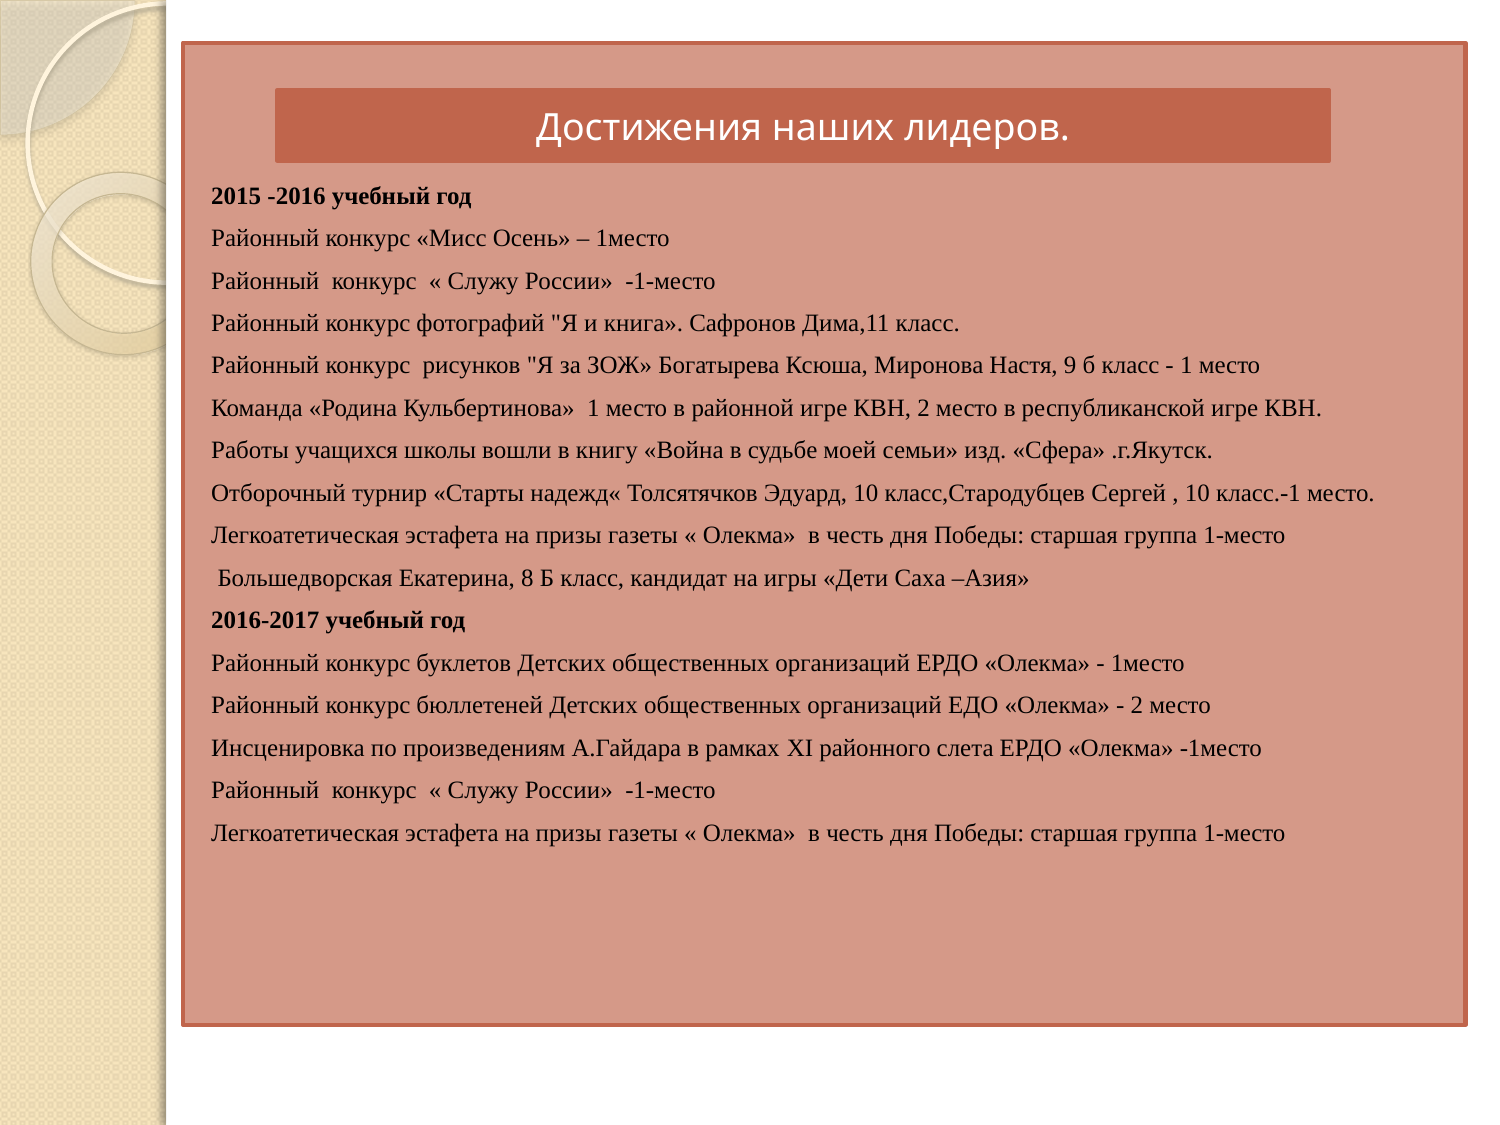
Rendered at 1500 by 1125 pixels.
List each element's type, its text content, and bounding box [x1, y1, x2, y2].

list 2015 -2016 учебный год Районный конкурс «Мисс Осень» – 1место Районный конкурс « Служу России» -1-место Районный конкурс фотографий "Я и книга». Сафронов Дима,11 класс. Районный конкурс рисунков "Я за ЗОЖ» Богатырева Ксюша, Миронова Настя, 9 б класс - 1 место Команда «Родина Кульбертинова» 1 место в районной игре КВН, 2 место в республиканской игре КВН. Работы учащихся школы вошли в книгу «Война в судьбе моей семьи» изд. «Сфера» .г.Якутск. Отборочный турнир «Старты надежд« Толсятячков Эдуард, 10 класс,Стародубцев Сергей , 10 класс.-1 место. Легкоатетическая эстафета на призы газеты « Олекма» в честь дня Победы: старшая группа 1-место Большедворская Екатерина, 8 Б класс, кандидат на игры «Дети Саха –Азия» 2016-2017 учебный год Районный конкурс буклетов Детских общественных организаций ЕРДО «Олекма» - 1место Районный конкурс бюллетеней Детских общественных организаций ЕДО «Олекма» - 2 место Инсценировка по произведениям А.Гайдара в рамках XI районного слета ЕРДО «Олекма» -1место Районный конкурс « Служу России» -1-место Легкоатетическая эстафета на призы газеты « Олекма» в честь дня Победы: старшая группа 1-место [181, 41, 1468, 1027]
text_box Достижения наших лидеров. [275, 88, 1331, 163]
